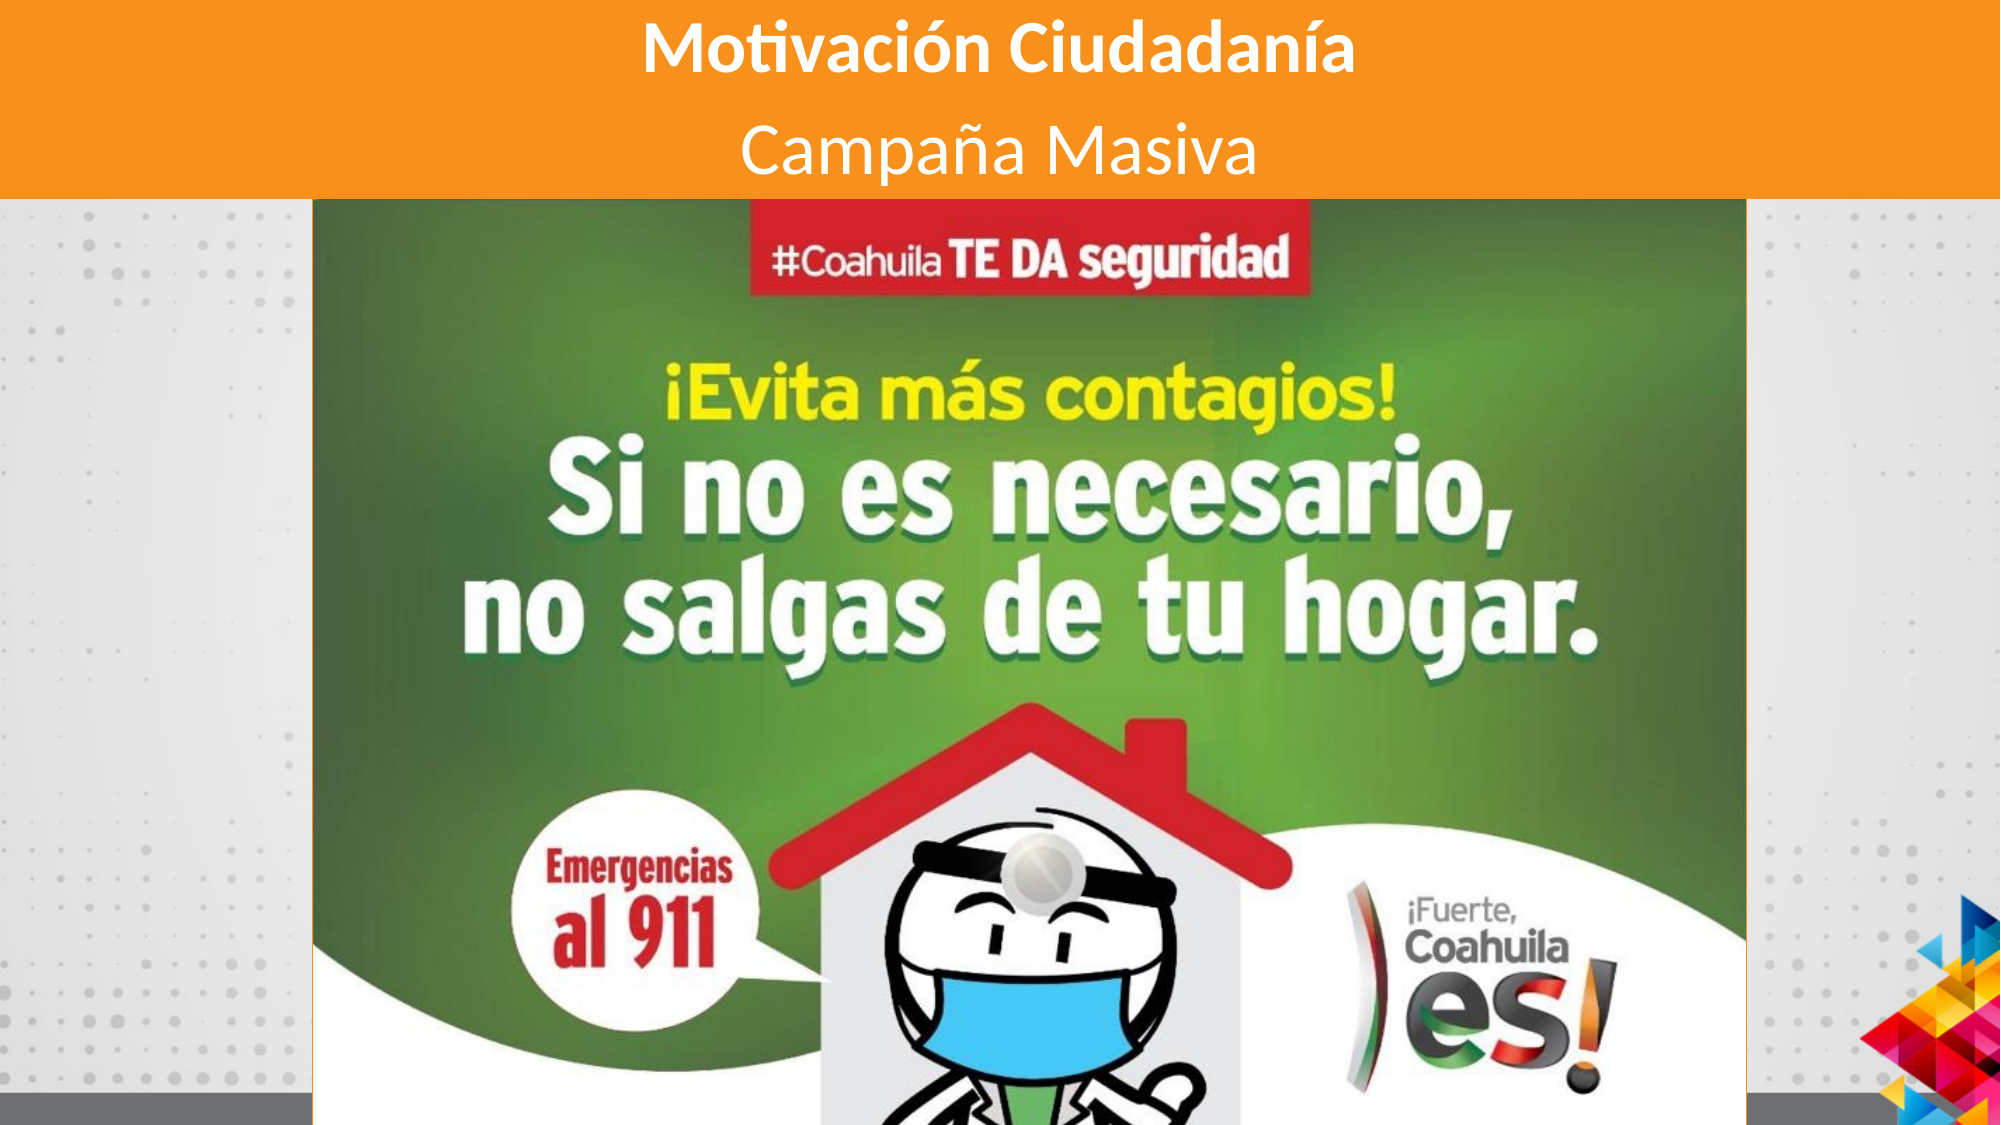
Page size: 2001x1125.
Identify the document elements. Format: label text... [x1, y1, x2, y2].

list Motivación Ciudadanía Campaña Masiva [0, 0, 2000, 199]
picture [0, 198, 2000, 1125]
